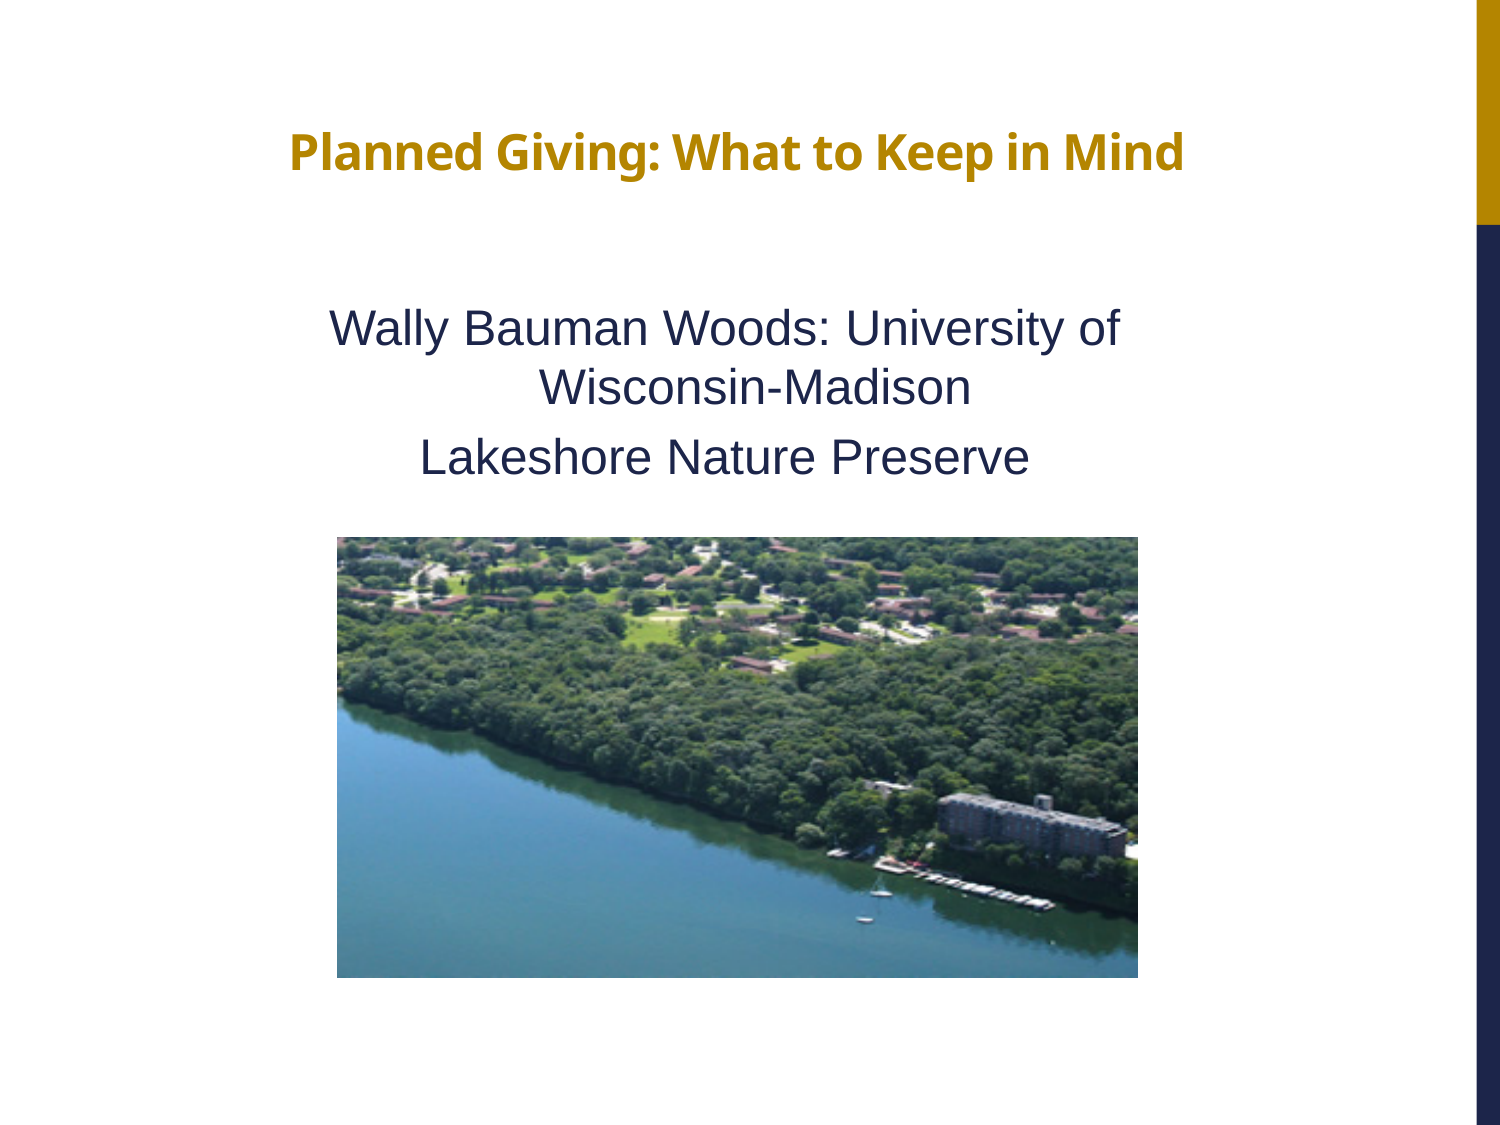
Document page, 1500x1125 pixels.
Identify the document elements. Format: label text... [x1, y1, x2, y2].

title Planned Giving: What to Keep in Mind [0, 75, 1475, 188]
list Wally Bauman Woods: University of Wisconsin-Madison Lakeshore Nature Preserve [137, 287, 1238, 788]
picture [336, 536, 1138, 979]
